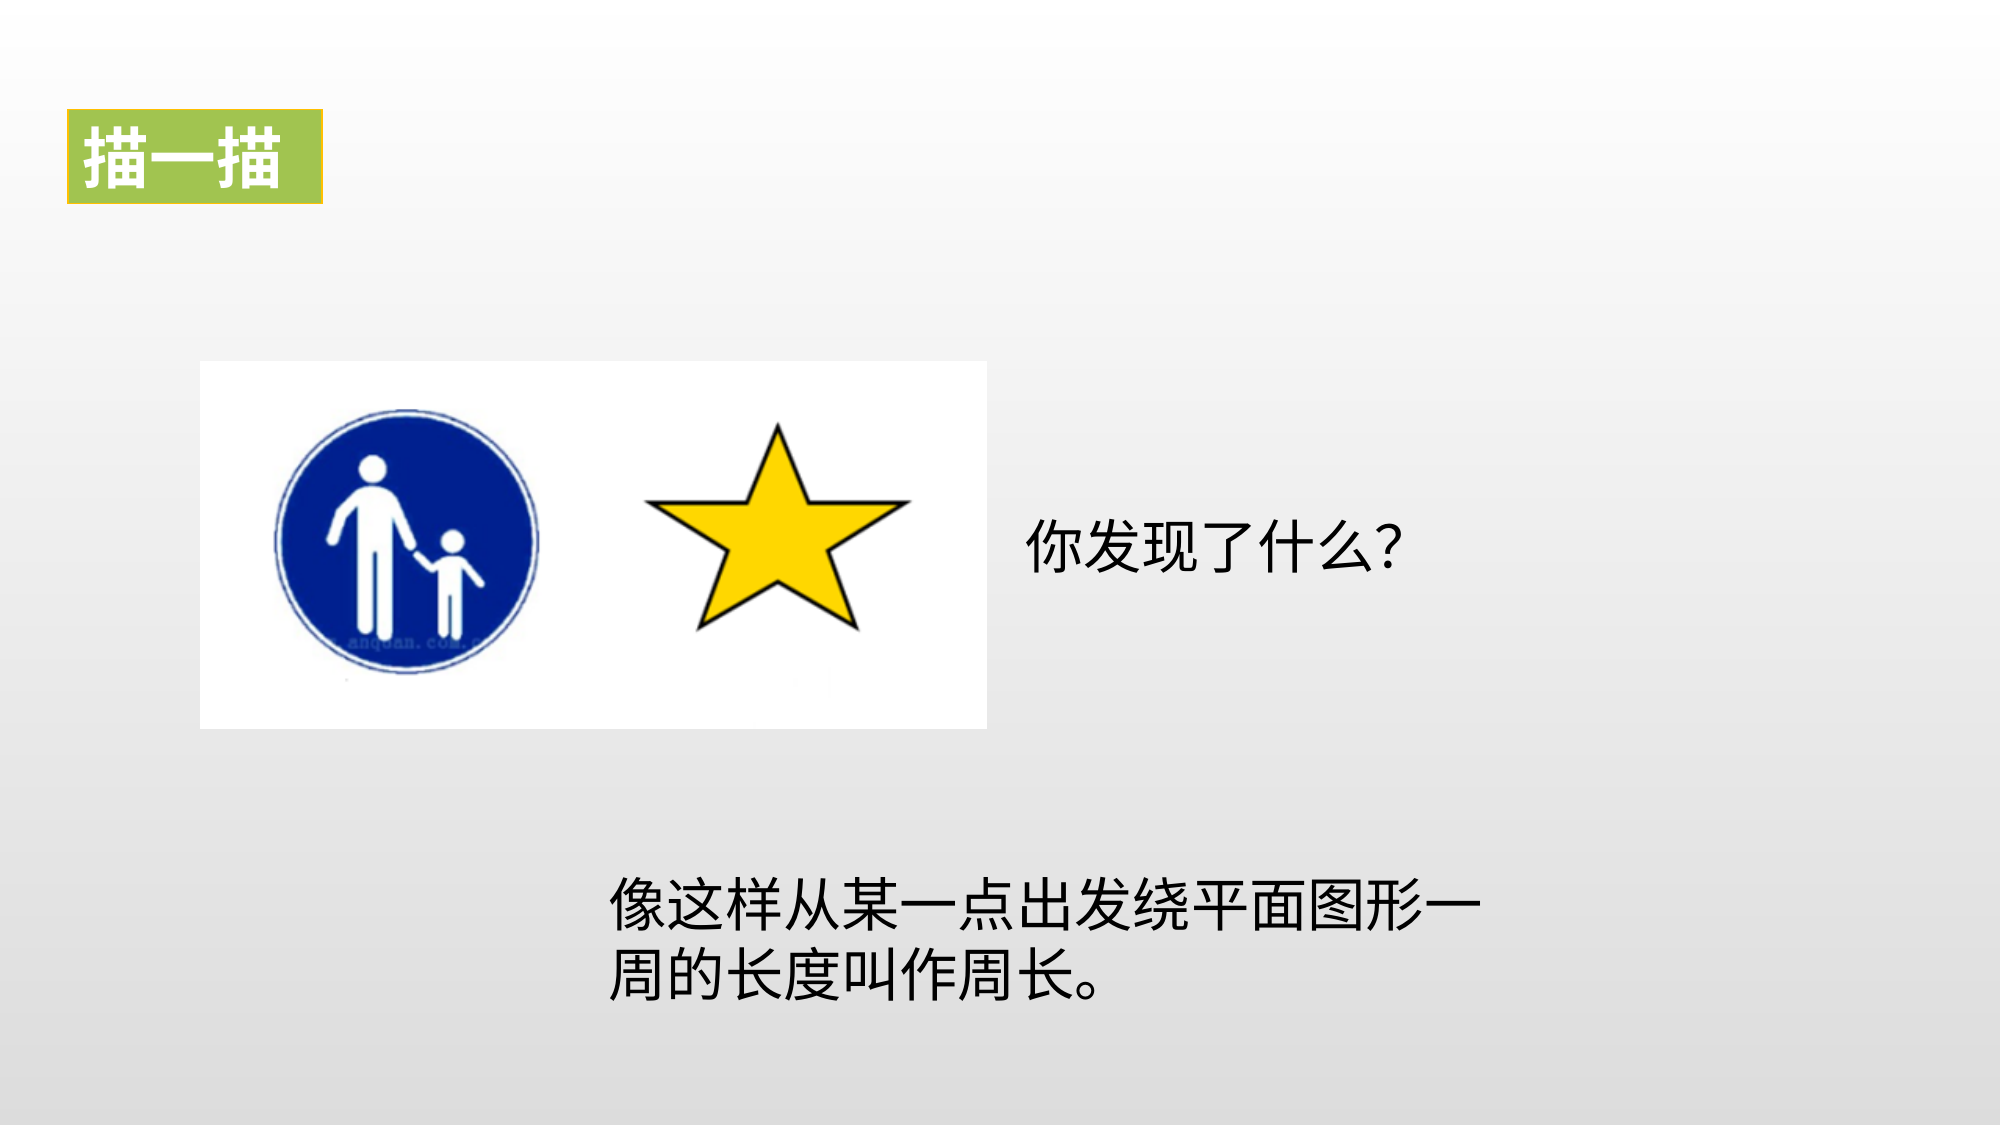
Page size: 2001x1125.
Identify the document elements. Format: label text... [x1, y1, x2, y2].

text_box 描一描 [67, 109, 323, 204]
picture [200, 361, 987, 729]
text_box 你发现了什么？ [1010, 502, 1457, 588]
text_box 像这样从某一点出发绕平面图形一 周的长度叫作周长。 [593, 860, 1544, 1015]
